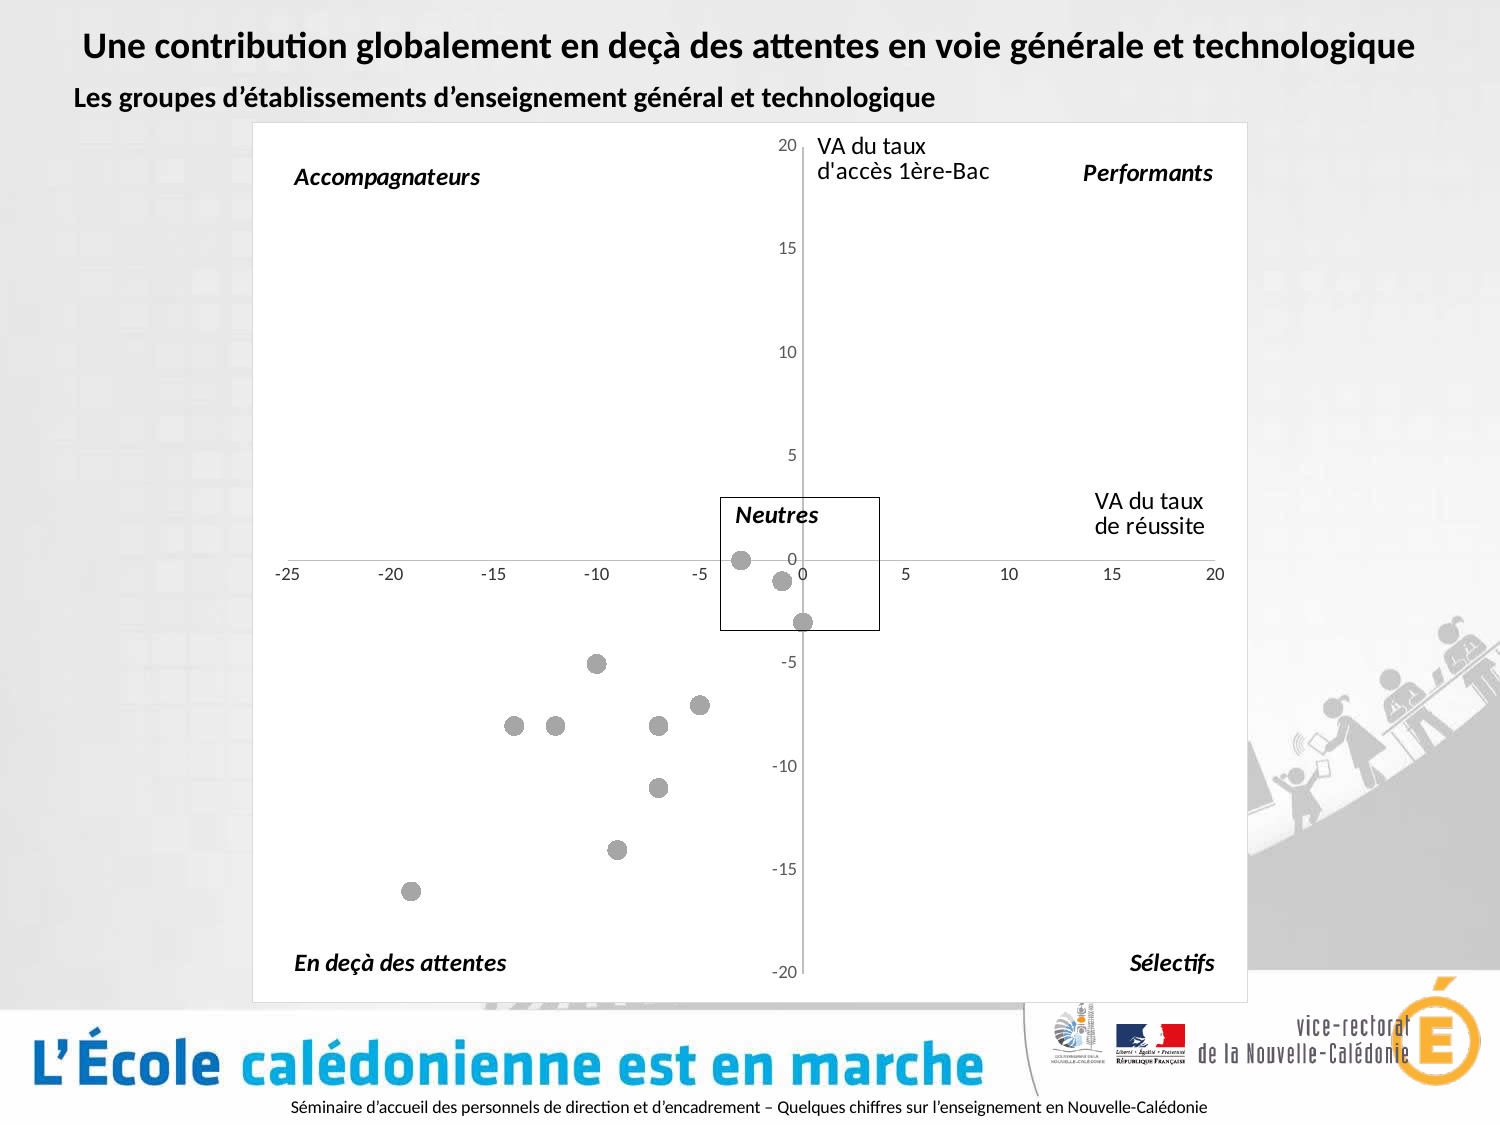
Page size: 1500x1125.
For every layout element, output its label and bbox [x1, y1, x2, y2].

chart [251, 121, 1249, 1004]
picture [0, 0, 1500, 1125]
